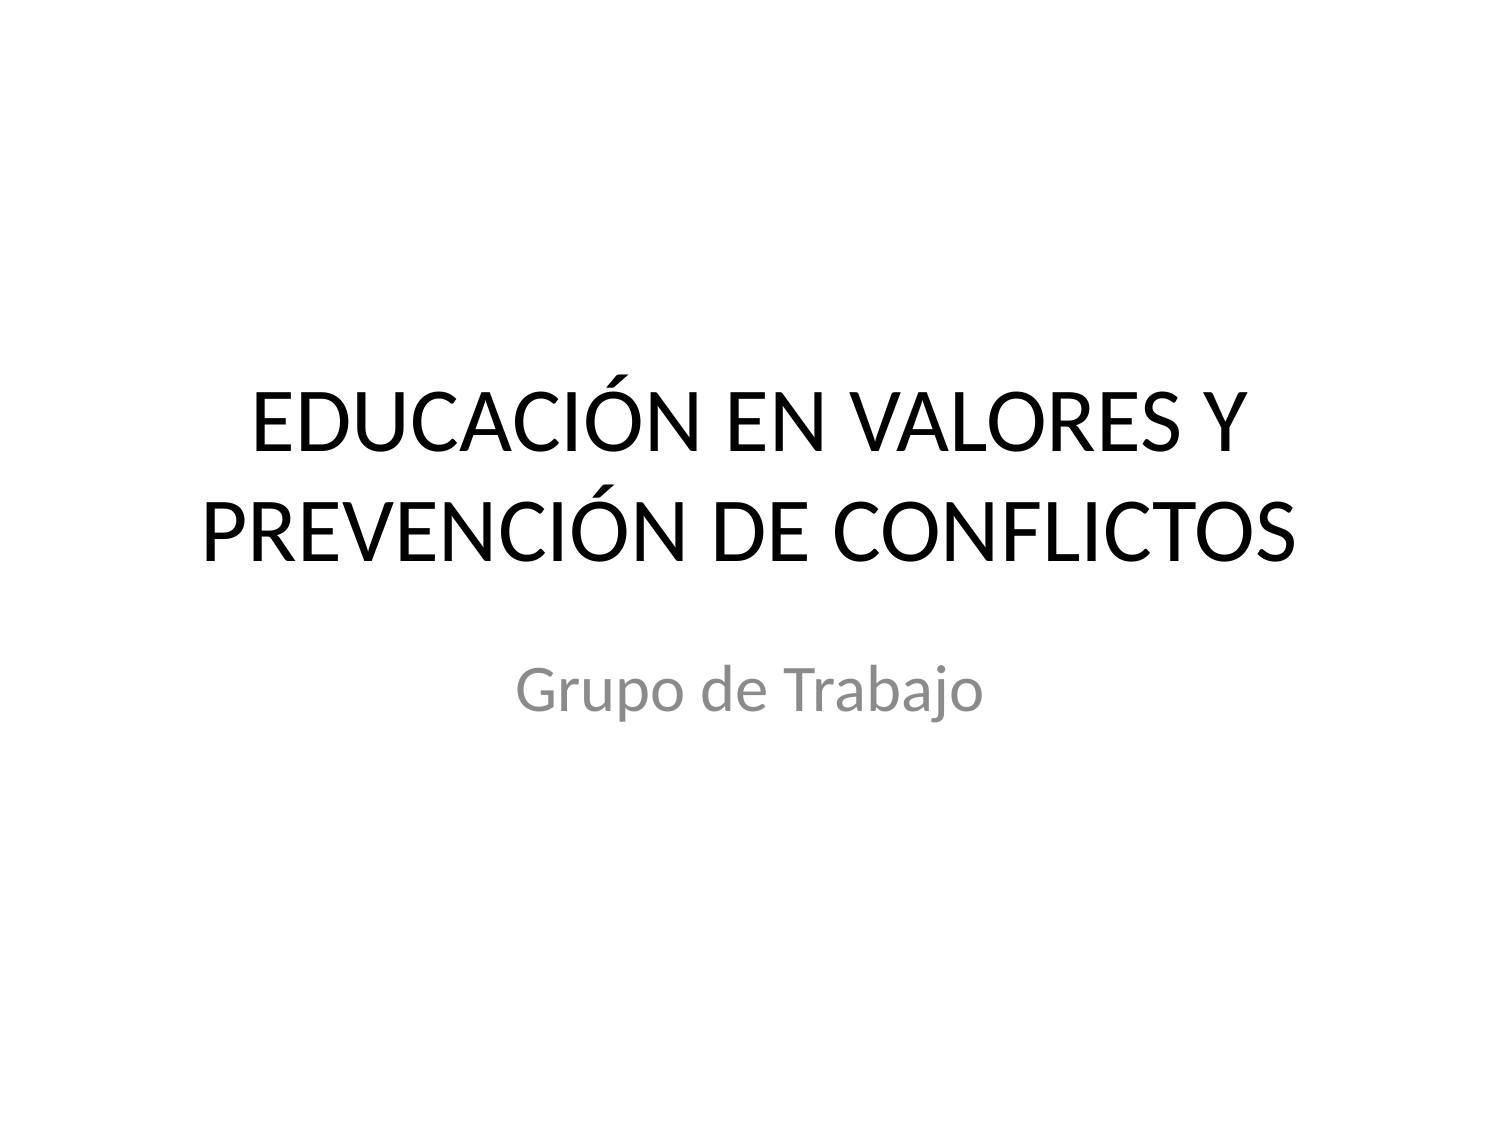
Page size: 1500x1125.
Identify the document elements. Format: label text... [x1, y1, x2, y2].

subtitle Grupo de Trabajo [225, 637, 1275, 925]
title EDUCACIÓN EN VALORES Y PREVENCIÓN DE CONFLICTOS [112, 349, 1388, 591]
